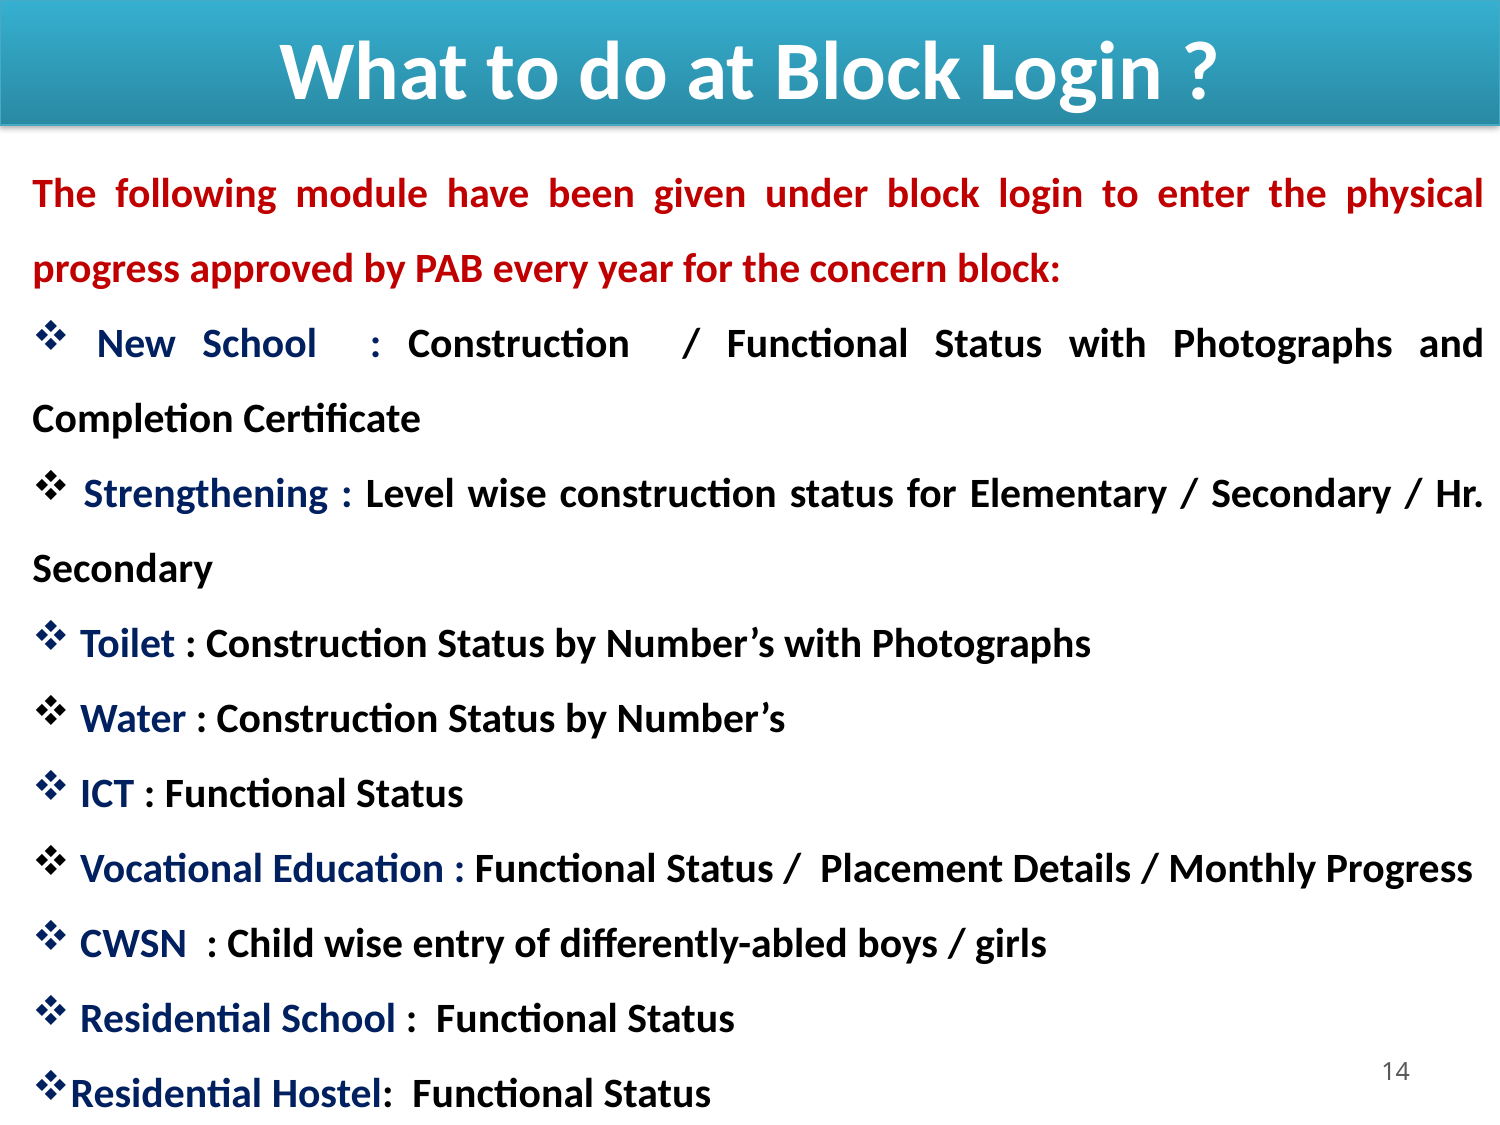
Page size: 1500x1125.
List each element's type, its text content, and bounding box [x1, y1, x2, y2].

text_box The following module have been given under block login to enter the physical progress approved by PAB every year for the concern block: New School : Construction / Functional Status with Photographs and Completion Certificate Strengthening : Level wise construction status for Elementary / Secondary / Hr. Secondary Toilet : Construction Status by Number’s with Photographs Water : Construction Status by Number’s ICT : Functional Status Vocational Education : Functional Status / Placement Details / Monthly Progress CWSN : Child wise entry of differently-abled boys / girls Residential School : Functional Status Residential Hostel: Functional Status [17, 133, 1500, 1123]
text_box What to do at Block Login ? [0, 0, 1500, 126]
